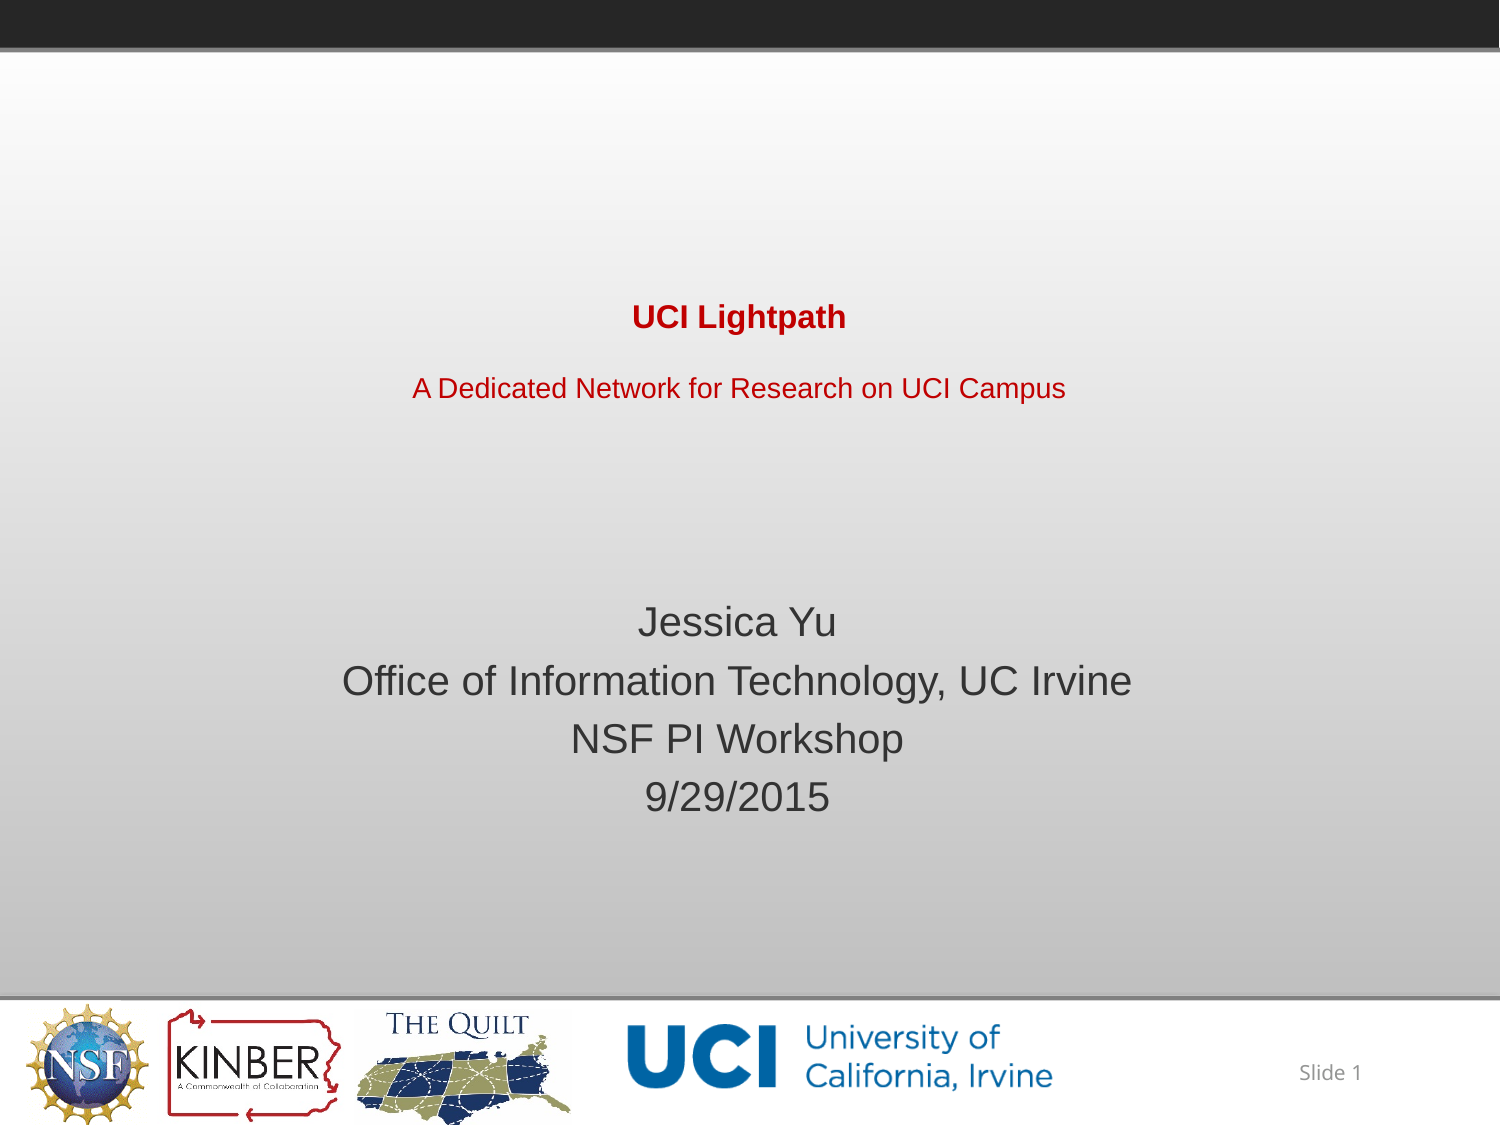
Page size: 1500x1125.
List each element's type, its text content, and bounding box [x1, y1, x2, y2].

title UCI Lightpath A Dedicated Network for Research on UCI Campus [125, 287, 1354, 413]
picture [627, 1024, 1053, 1093]
picture [157, 1002, 347, 1125]
picture [354, 1009, 572, 1125]
subtitle Jessica Yu Office of Information Technology, UC Irvine NSF PI Workshop 9/29/2015 [212, 587, 1263, 811]
picture [24, 1001, 150, 1125]
